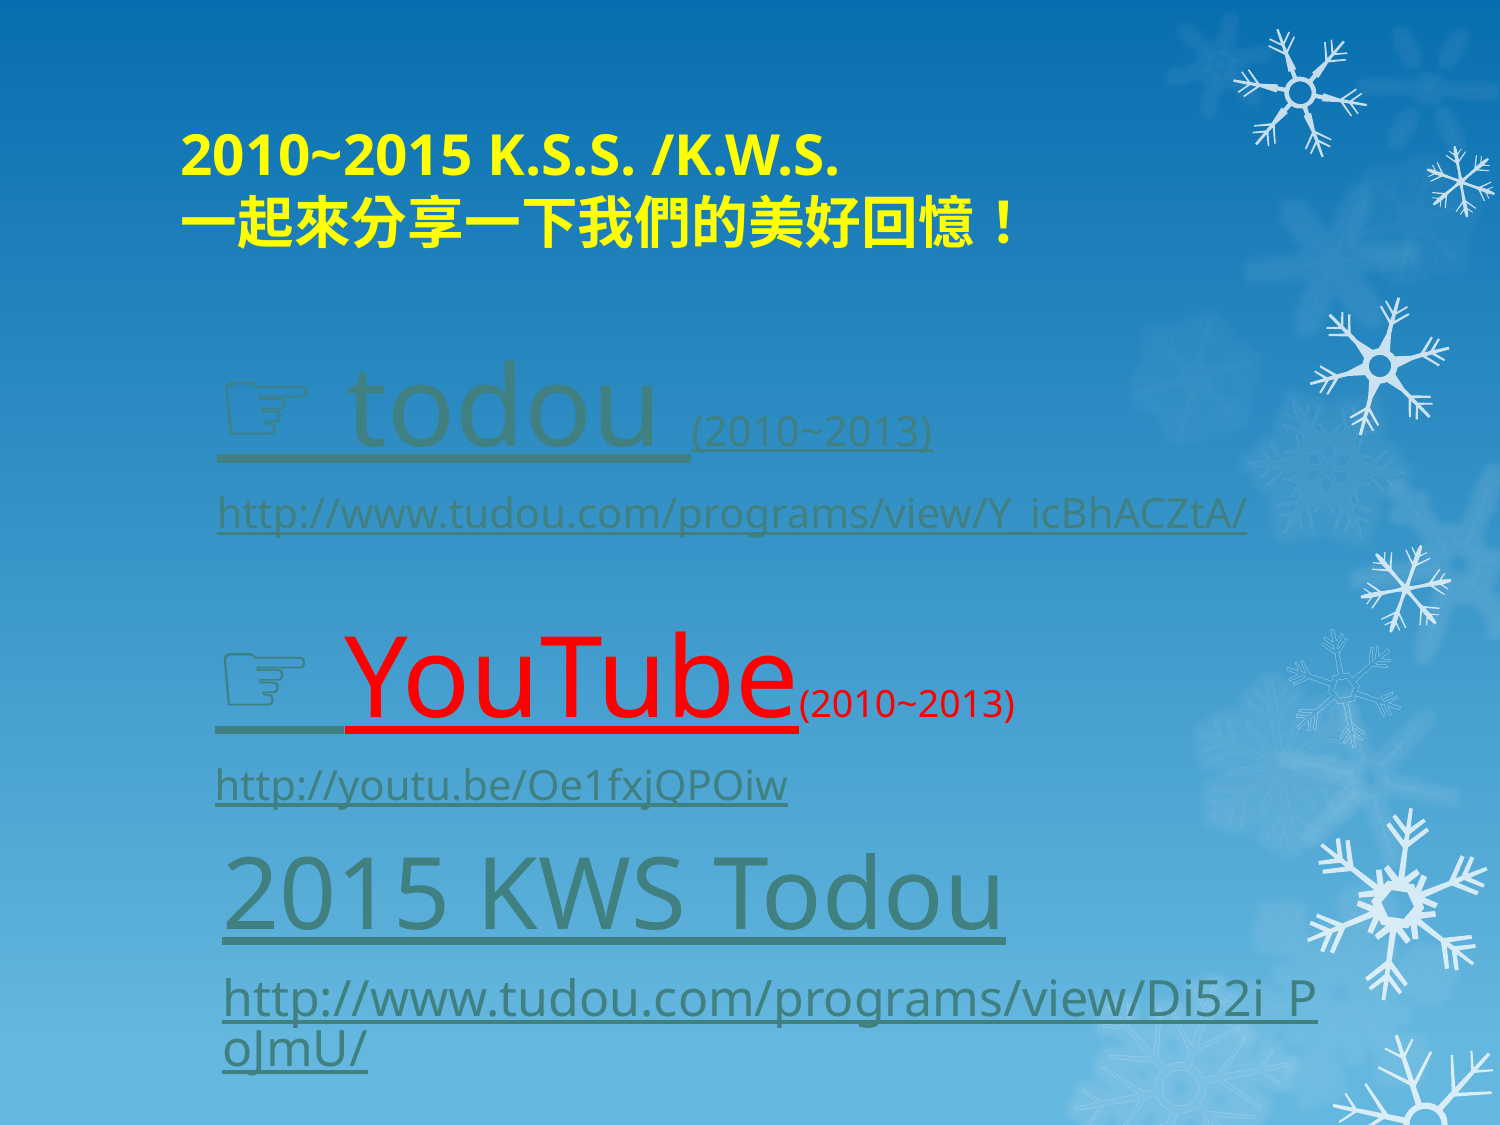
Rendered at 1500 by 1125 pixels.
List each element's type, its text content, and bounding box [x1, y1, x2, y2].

text_box ☞ YouTube(2010~2013) http://youtu.be/Oe1fxjQPOiw [199, 597, 1117, 823]
title 2010~2015 K.S.S. /K.W.S. 一起來分享一下我們的美好回憶！ [165, 110, 1335, 263]
text_box ☞ todou (2010~2013) http://www.tudou.com/programs/view/Y_icBhACZtA/ [202, 326, 1332, 552]
text_box 2015 KWS Todou http://www.tudou.com/programs/view/Di52i_PoJmU/ [207, 822, 1337, 1042]
